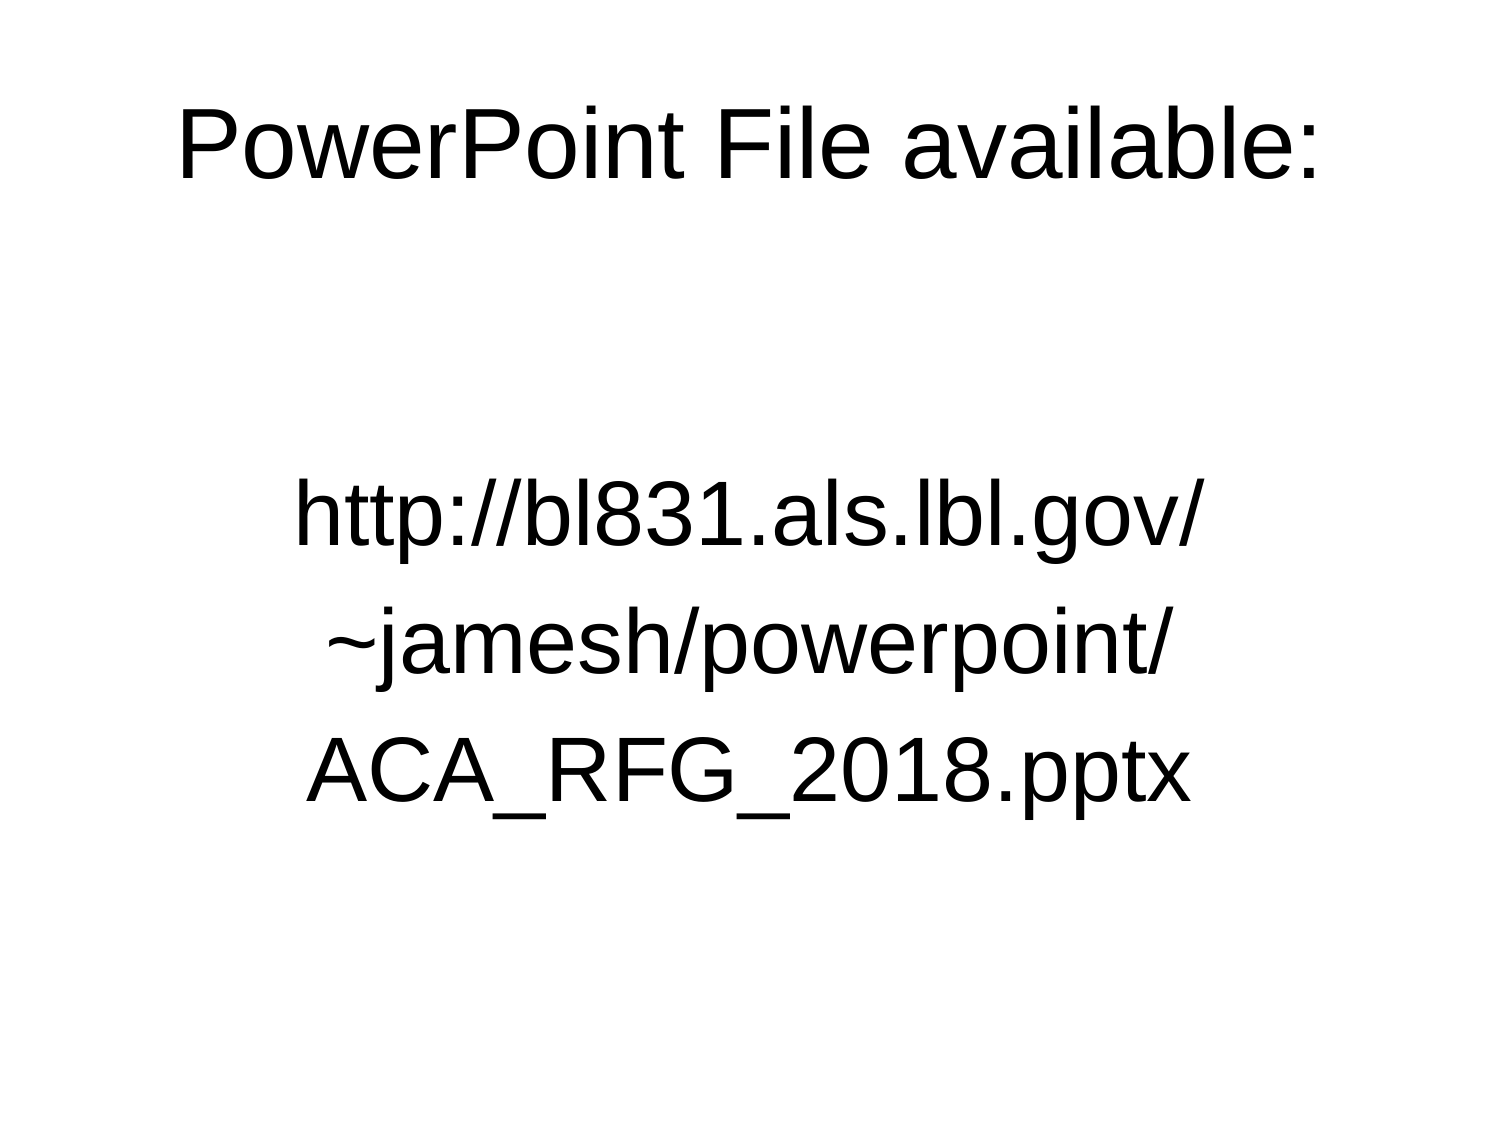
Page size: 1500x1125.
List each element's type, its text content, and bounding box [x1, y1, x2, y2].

title PowerPoint File available: [75, 45, 1425, 233]
list http://bl831.als.lbl.gov/ ~jamesh/powerpoint/ ACA_RFG_2018.pptx [75, 262, 1425, 1079]
